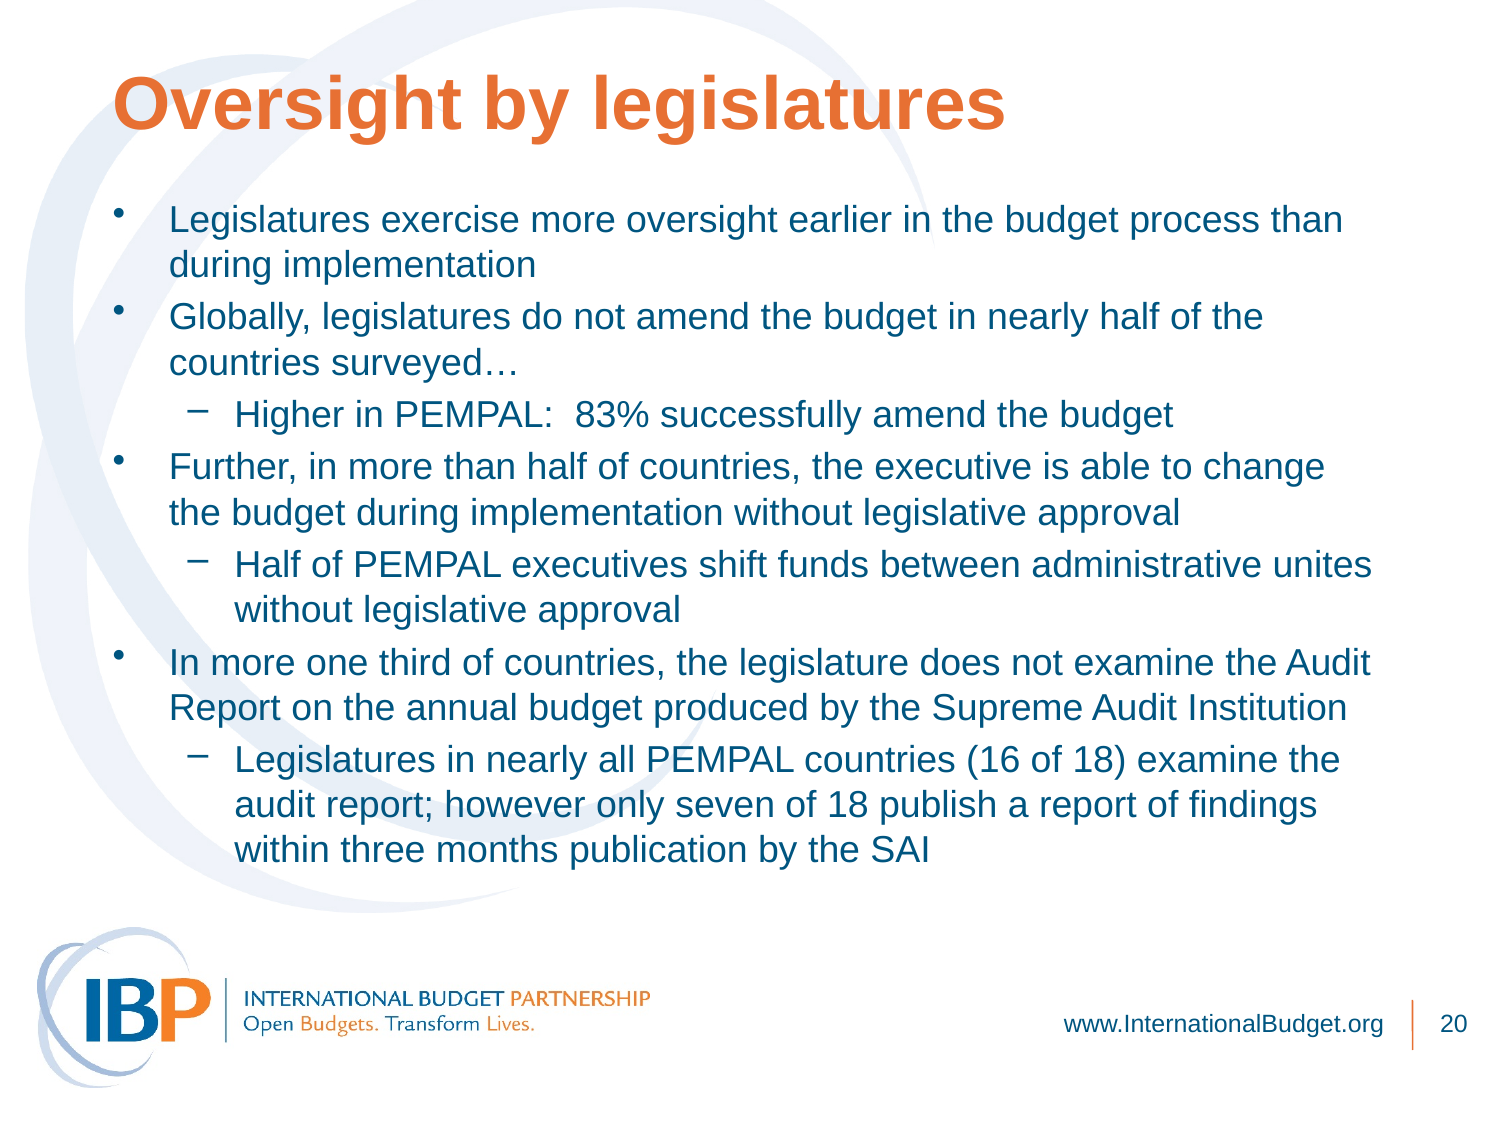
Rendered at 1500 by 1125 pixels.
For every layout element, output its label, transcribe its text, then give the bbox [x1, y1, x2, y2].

footer www.InternationalBudget.org [962, 999, 1400, 1050]
list Legislatures exercise more oversight earlier in the budget process than during implementation Globally, legislatures do not amend the budget in nearly half of the countries surveyed… Higher in PEMPAL: 83% successfully amend the budget Further, in more than half of countries, the executive is able to change the budget during implementation without legislative approval Half of PEMPAL executives shift funds between administrative unites without legislative approval In more one third of countries, the legislature does not examine the Audit Report on the annual budget produced by the Supreme Audit Institution Legislatures in nearly all PEMPAL countries (16 of 18) examine the audit report; however only seven of 18 publish a report of findings within three months publication by the SAI [112, 187, 1388, 1003]
slide_number 20 [1425, 999, 1488, 1050]
picture [24, 0, 935, 913]
title Oversight by legislatures [112, 37, 1388, 162]
picture [37, 927, 650, 1088]
